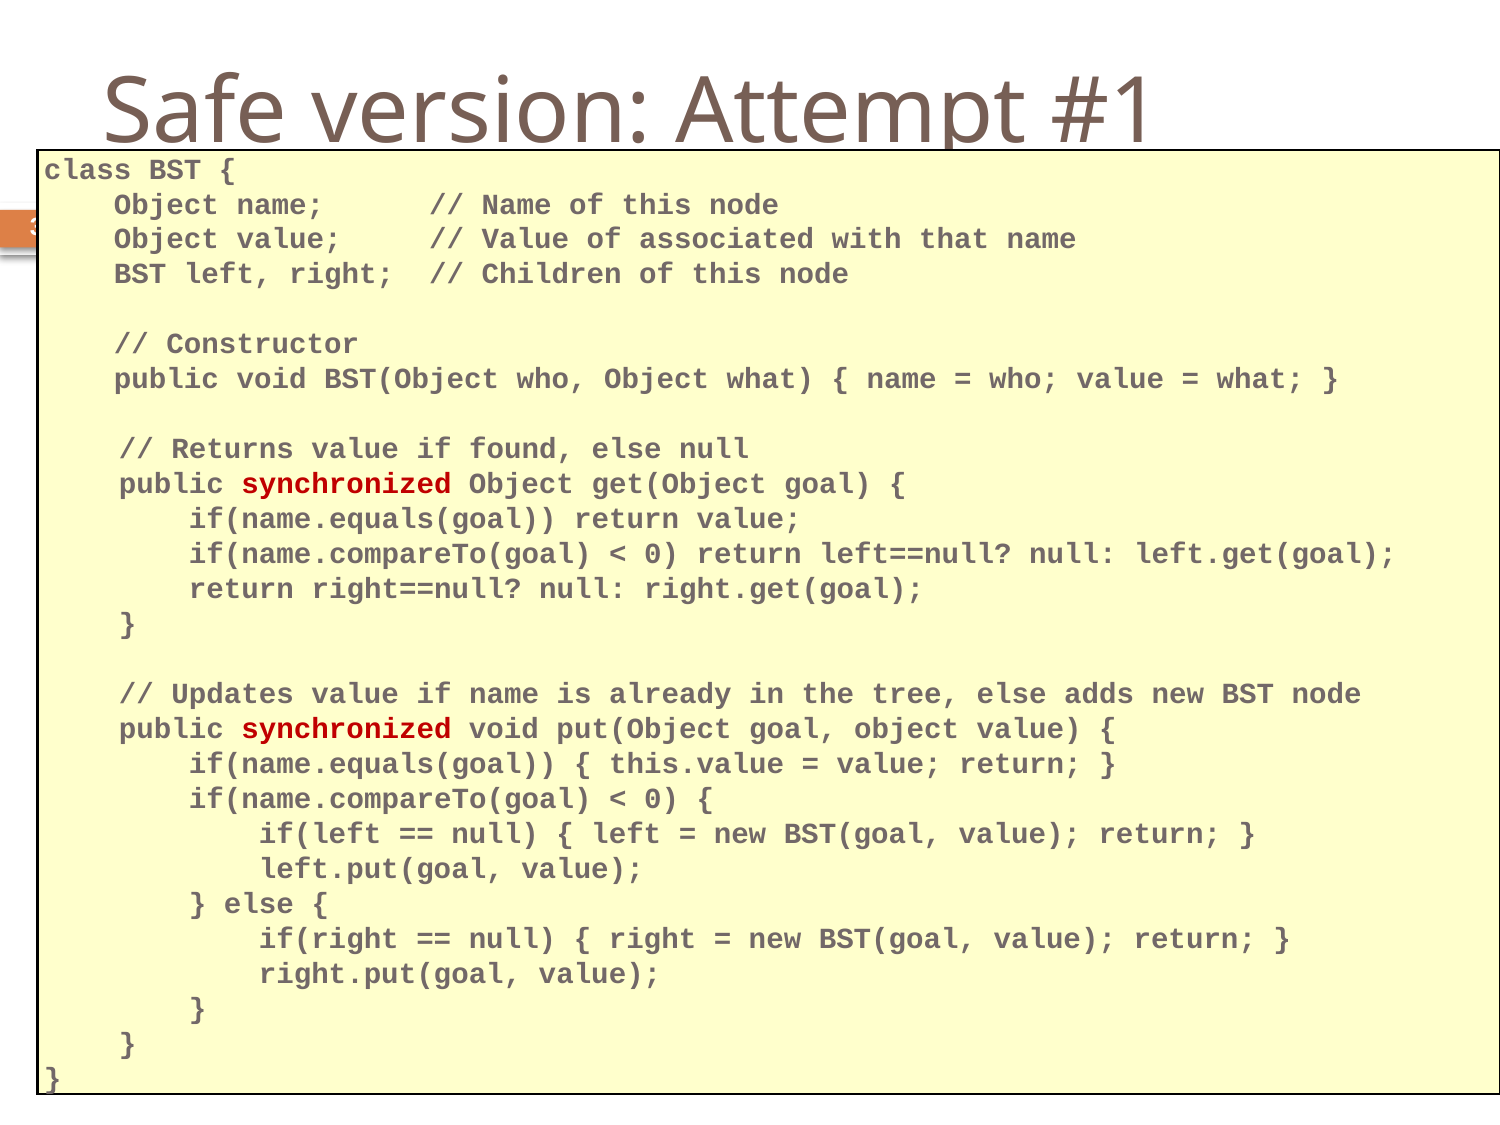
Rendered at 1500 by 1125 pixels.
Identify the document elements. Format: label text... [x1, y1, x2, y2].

title Safe version: Attempt #1 [87, 24, 1425, 149]
text_box class BST { Object name; // Name of this node Object value; // Value of associated with that name BST left, right; // Children of this node // Constructor public void BST(Object who, Object what) { name = who; value = what; } // Returns value if found, else null public synchronized Object get(Object goal) { if(name.equals(goal)) return value; if(name.compareTo(goal) < 0) return left==null? null: left.get(goal); return right==null? null: right.get(goal); } // Updates value if name is already in the tree, else adds new BST node public synchronized void put(Object goal, object value) { if(name.equals(goal)) { this.value = value; return; } if(name.compareTo(goal) < 0) { if(left == null) { left = new BST(goal, value); return; } left.put(goal, value); } else { if(right == null) { right = new BST(goal, value); return; } right.put(goal, value); } } } [37, 149, 1500, 1094]
slide_number 33 [0, 208, 37, 249]
